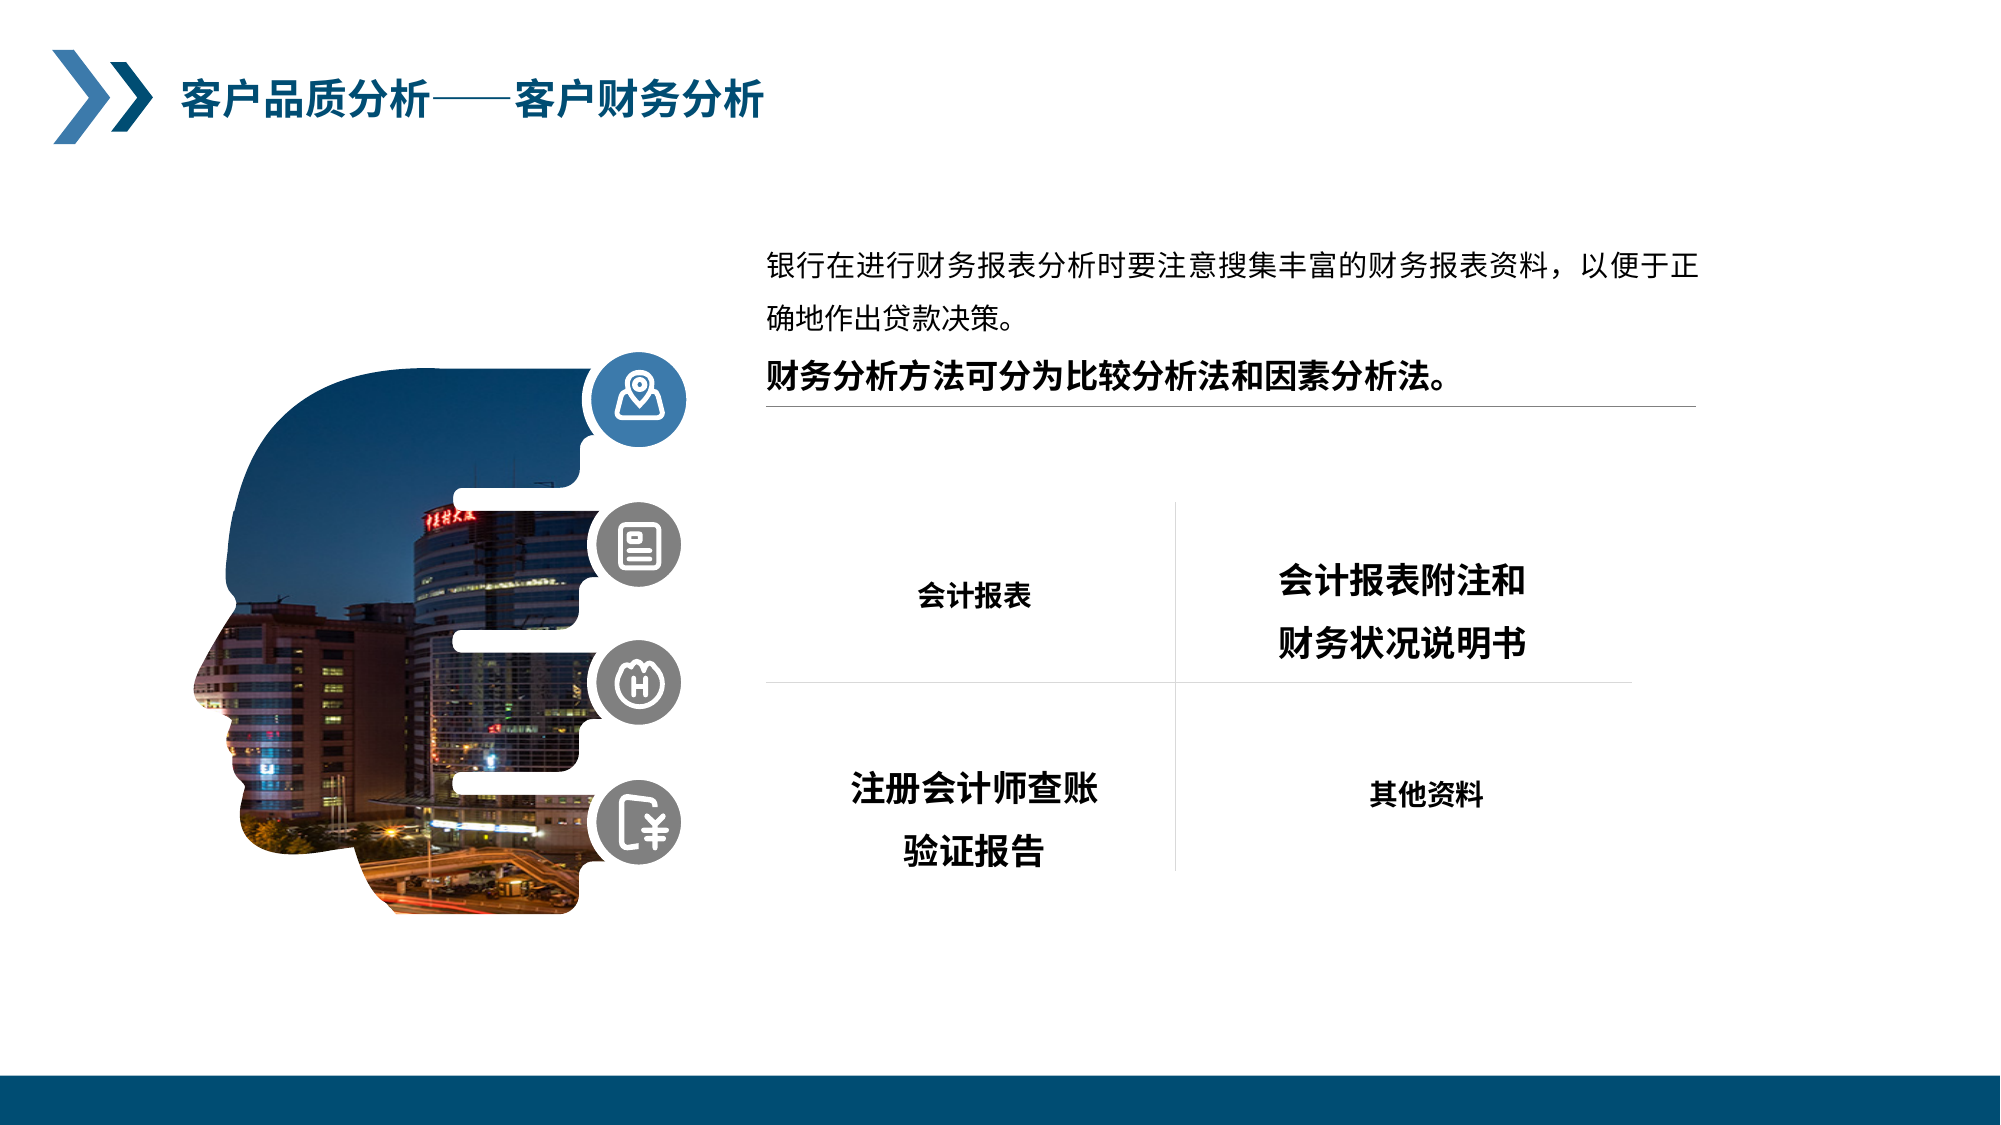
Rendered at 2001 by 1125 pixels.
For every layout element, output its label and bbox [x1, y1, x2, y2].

text_box [193, 222, 1715, 915]
text_box [0, 49, 2000, 1125]
